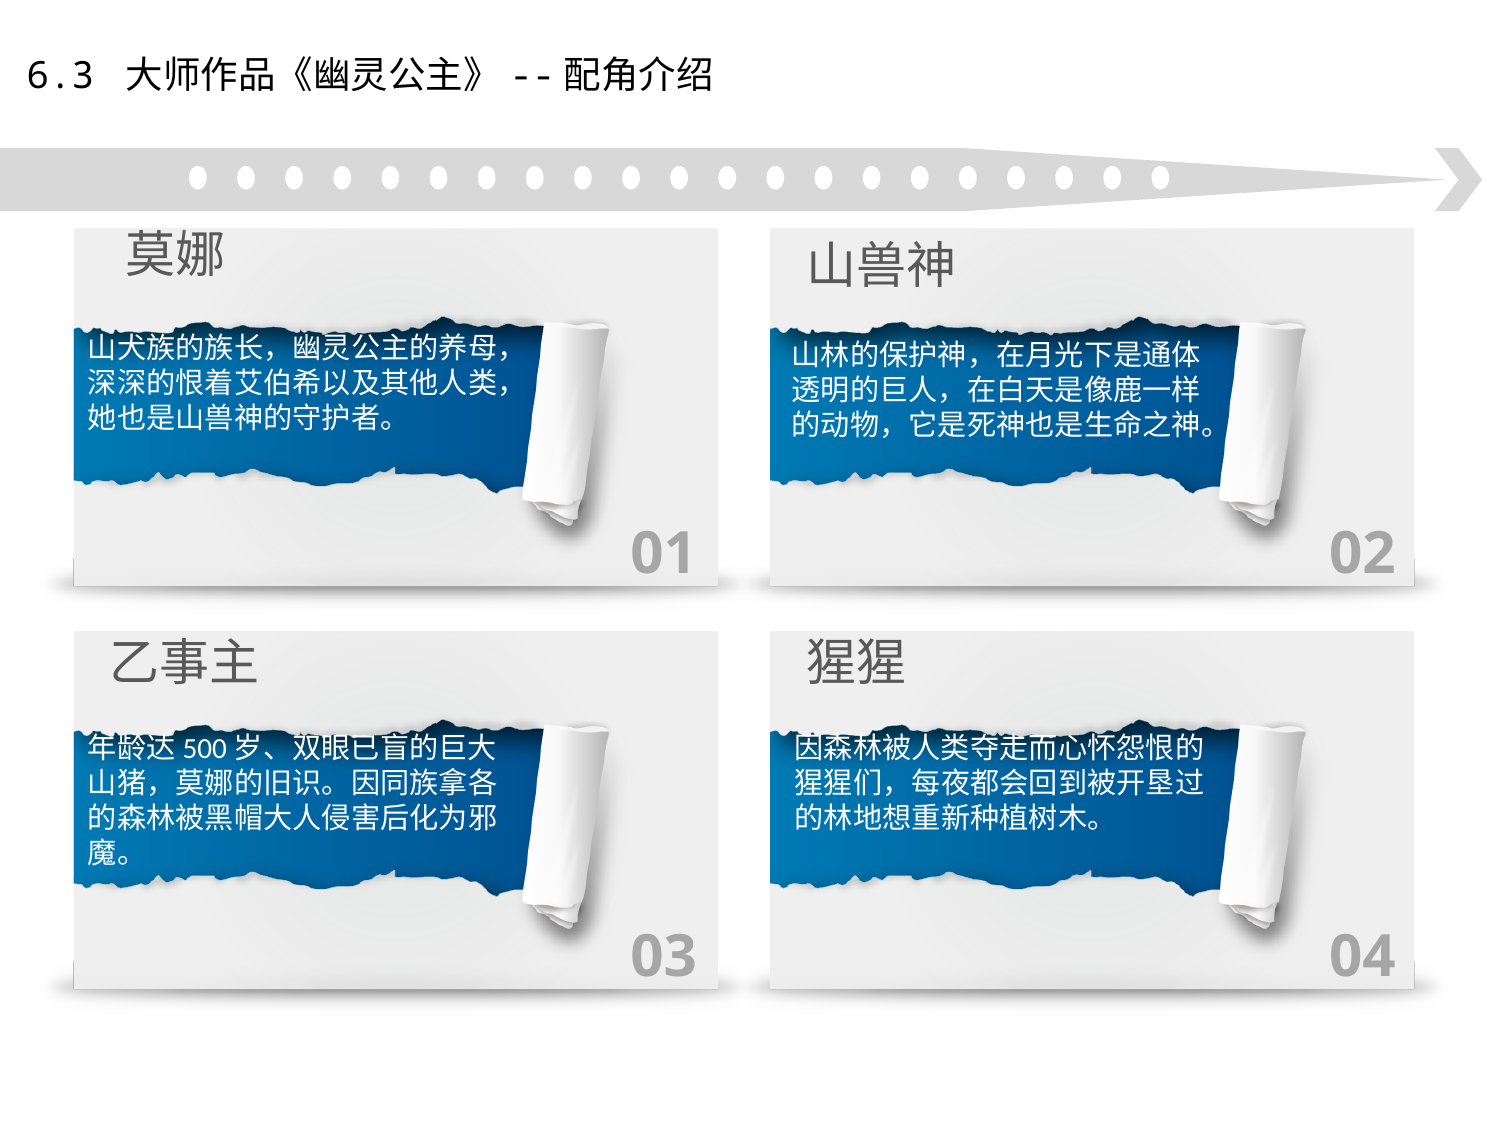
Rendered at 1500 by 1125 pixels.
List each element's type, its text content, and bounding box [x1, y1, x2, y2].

picture [0, 114, 1500, 1125]
text_box 6.3 大师作品《幽灵公主》--配角介绍 [11, 43, 1080, 104]
